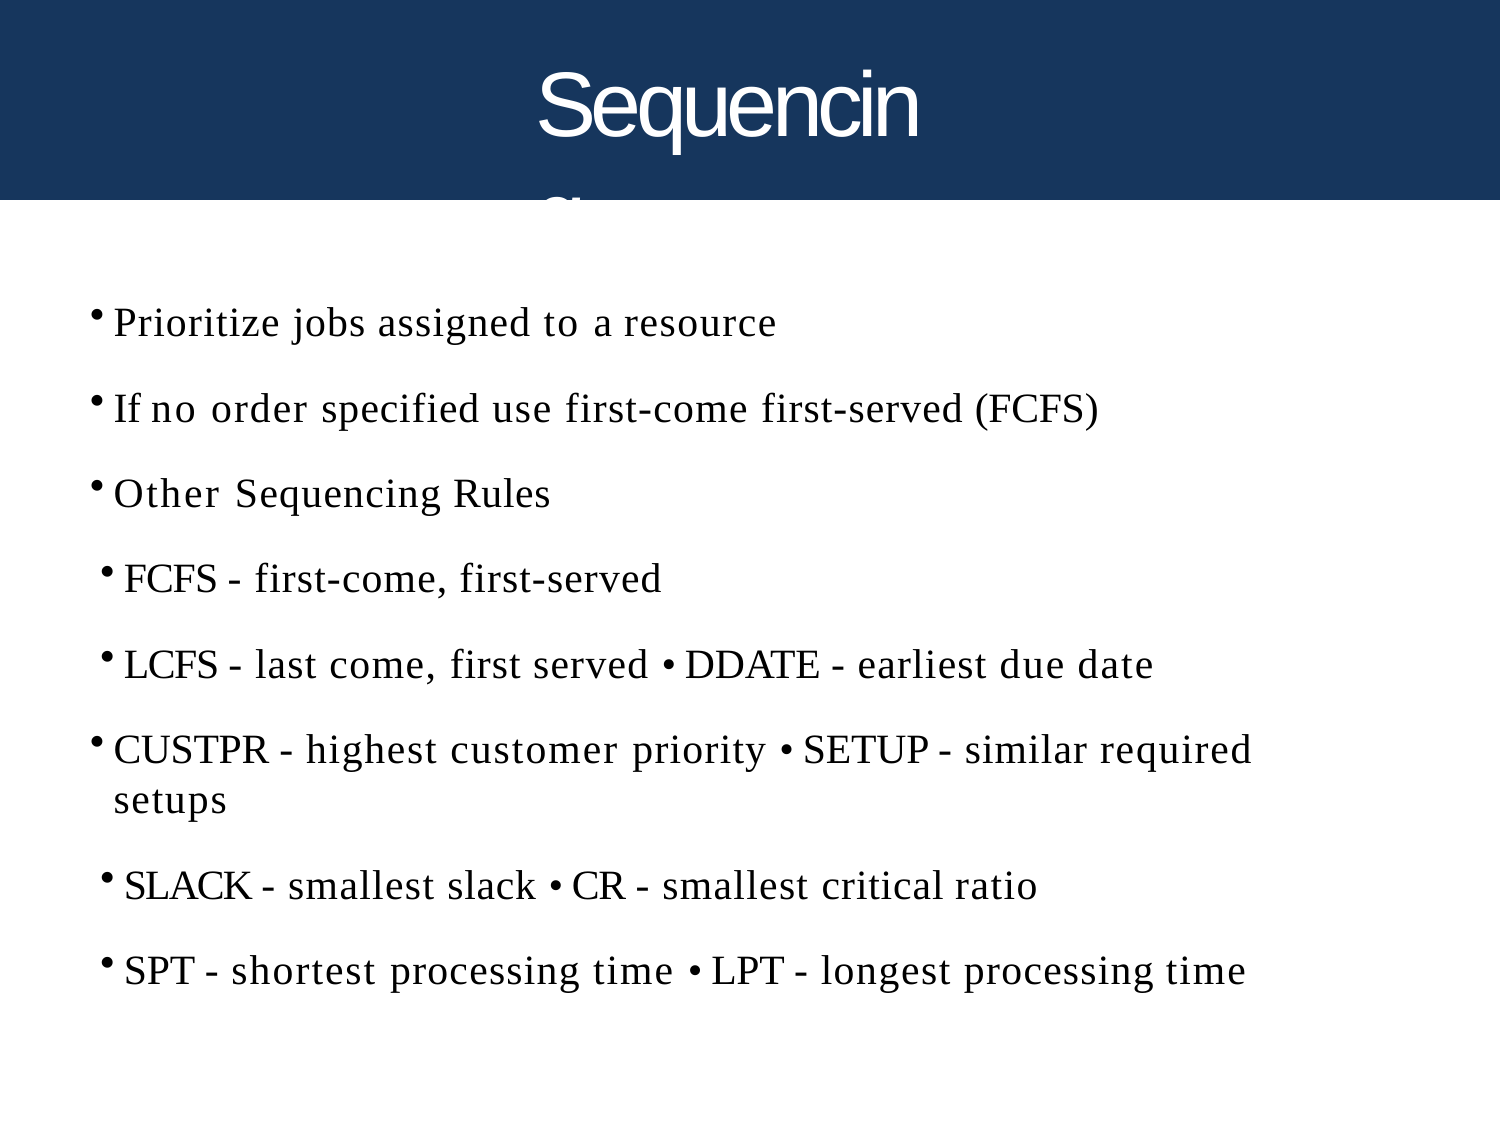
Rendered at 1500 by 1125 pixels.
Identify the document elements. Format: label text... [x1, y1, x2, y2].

title Sequencing [533, 42, 967, 265]
text_box [0, 0, 1500, 201]
text_box Prioritize jobs assigned to a resource If no order specified use first-come first-served (FCFS) Other Sequencing Rules FCFS - first-come, first-served LCFS - last come, first served • DDATE - earliest due date CUSTPR - highest customer priority • SETUP - similar required setups SLACK - smallest slack • CR - smallest critical ratio SPT - shortest processing time • LPT - longest processing time [87, 292, 1377, 993]
